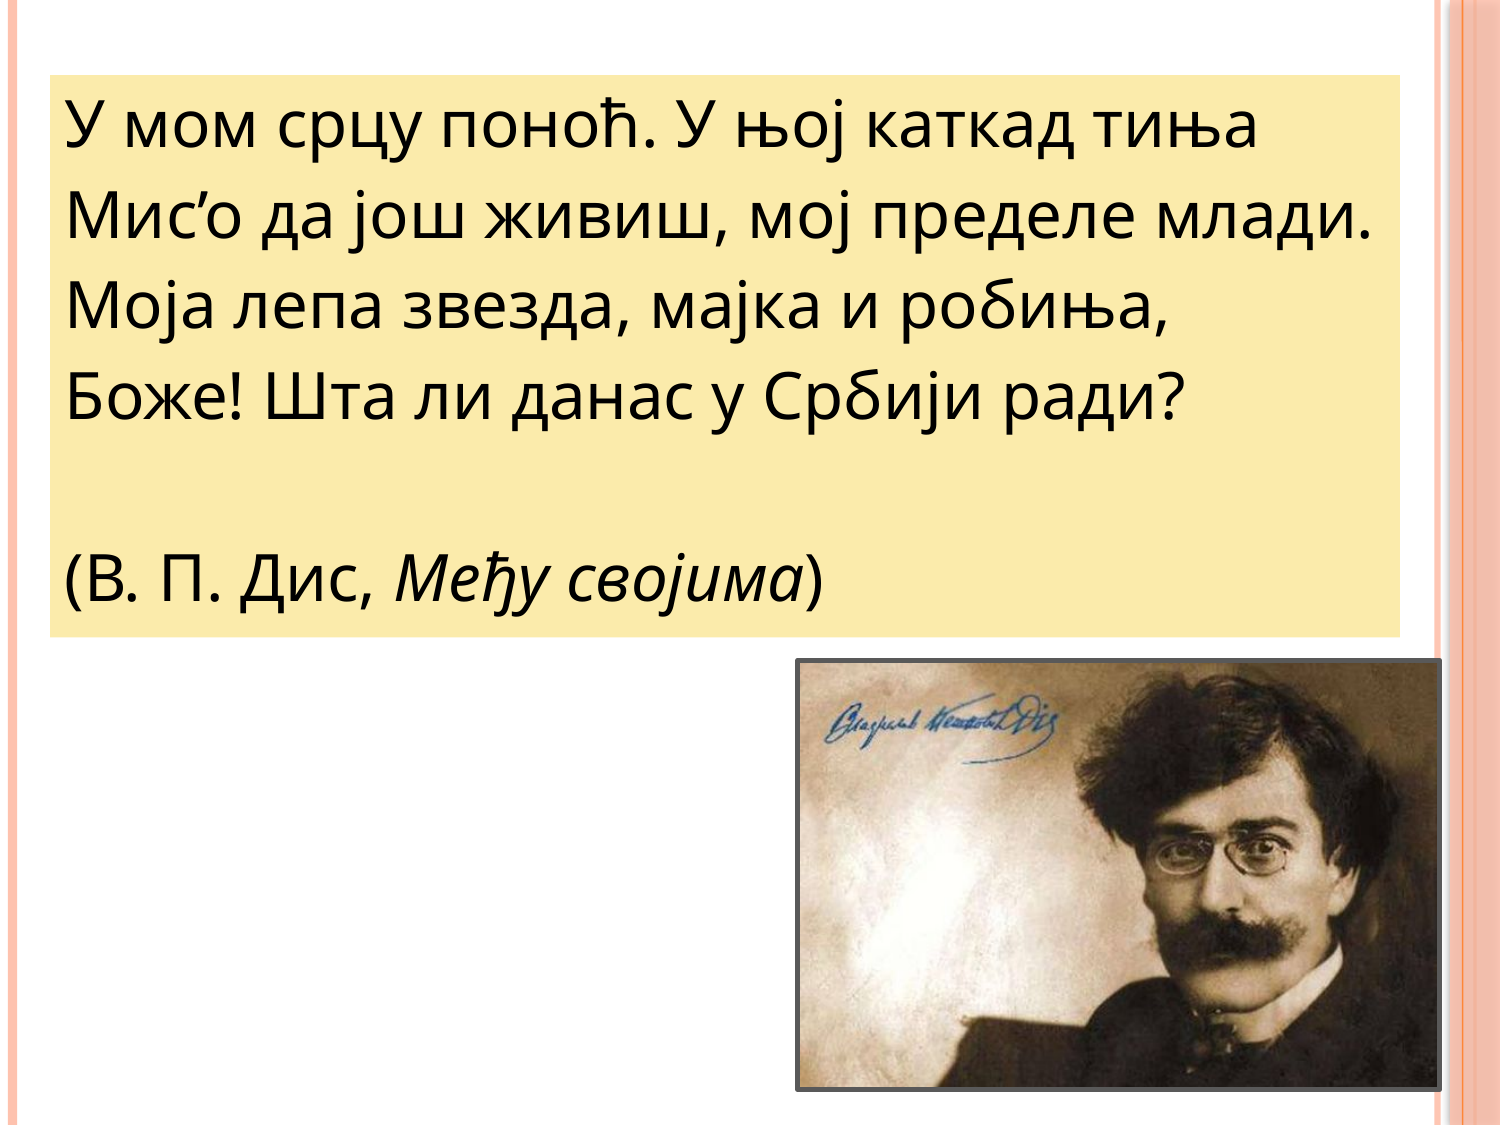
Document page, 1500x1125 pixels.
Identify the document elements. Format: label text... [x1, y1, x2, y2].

list У мом срцу поноћ. У њој каткад тиња Мис’о да још живиш, мој пределе млади. Моја лепа звезда, мајка и робиња, Боже! Шта ли данас у Србији ради? (В. П. Дис, Међу својима) [50, 75, 1400, 638]
picture [799, 661, 1438, 1088]
